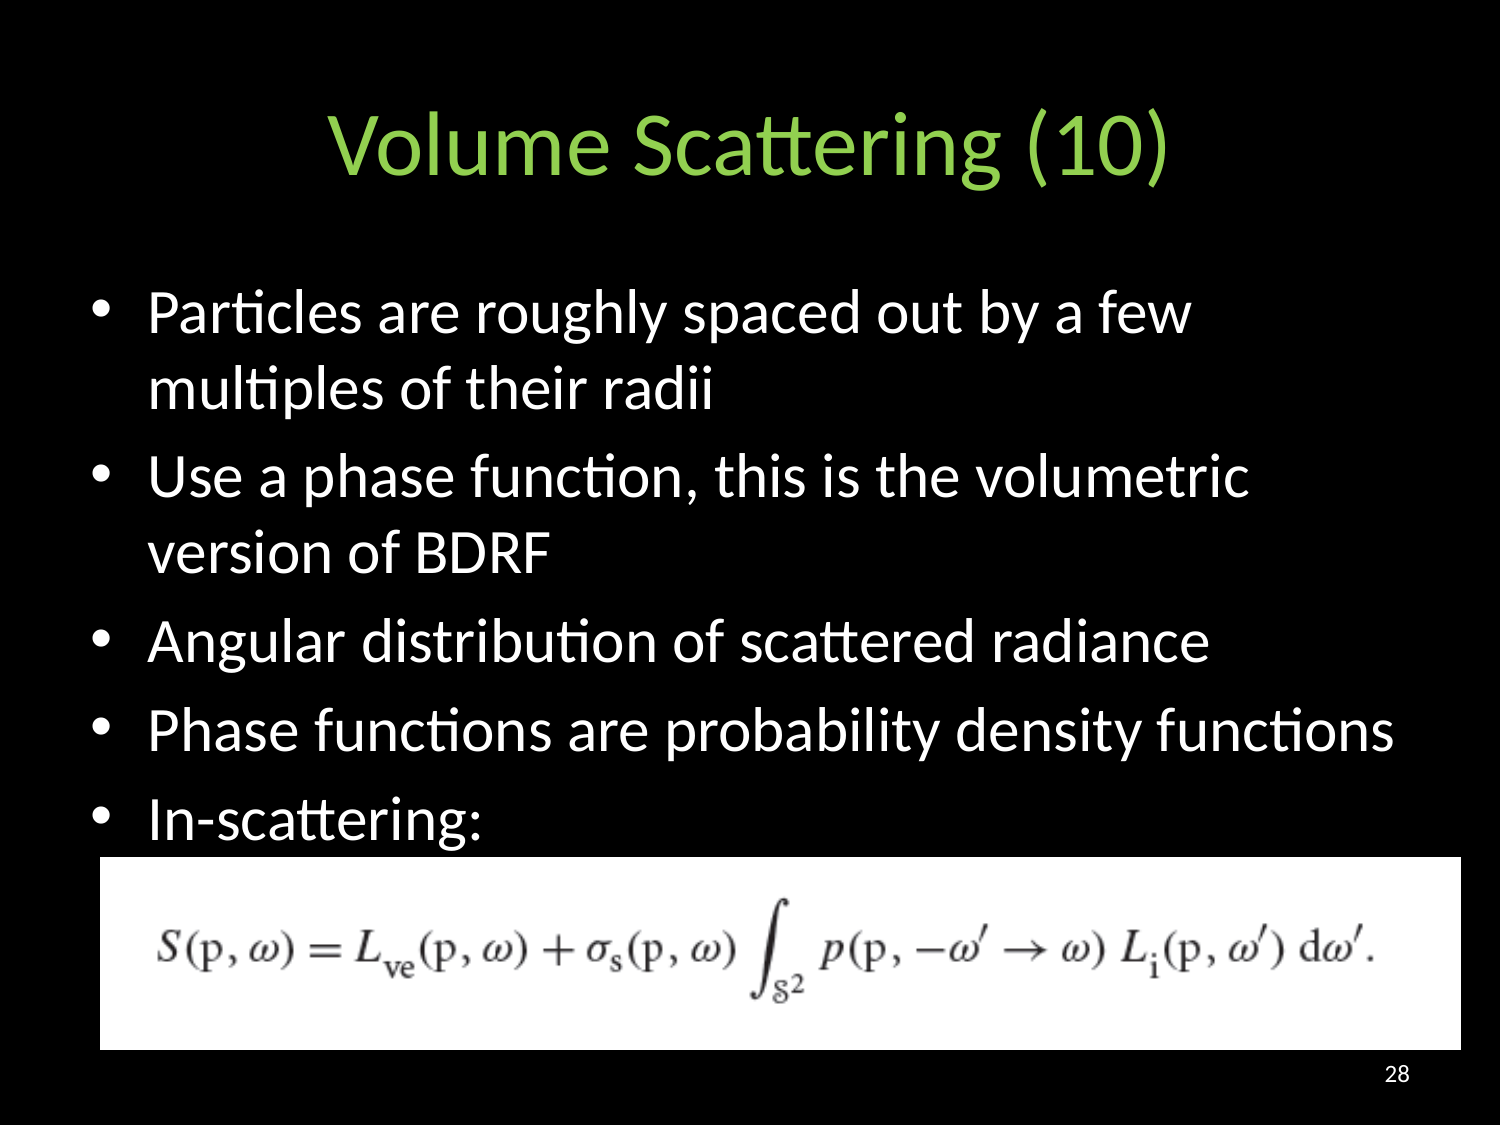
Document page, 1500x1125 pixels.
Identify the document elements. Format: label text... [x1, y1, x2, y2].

picture [100, 857, 1461, 1050]
list Particles are roughly spaced out by a few multiples of their radii Use a phase function, this is the volumetric version of BDRF Angular distribution of scattered radiance Phase functions are probability density functions In-scattering: [75, 262, 1425, 917]
title Volume Scattering (10) [75, 45, 1425, 233]
slide_number 28 [1074, 1058, 1425, 1103]
